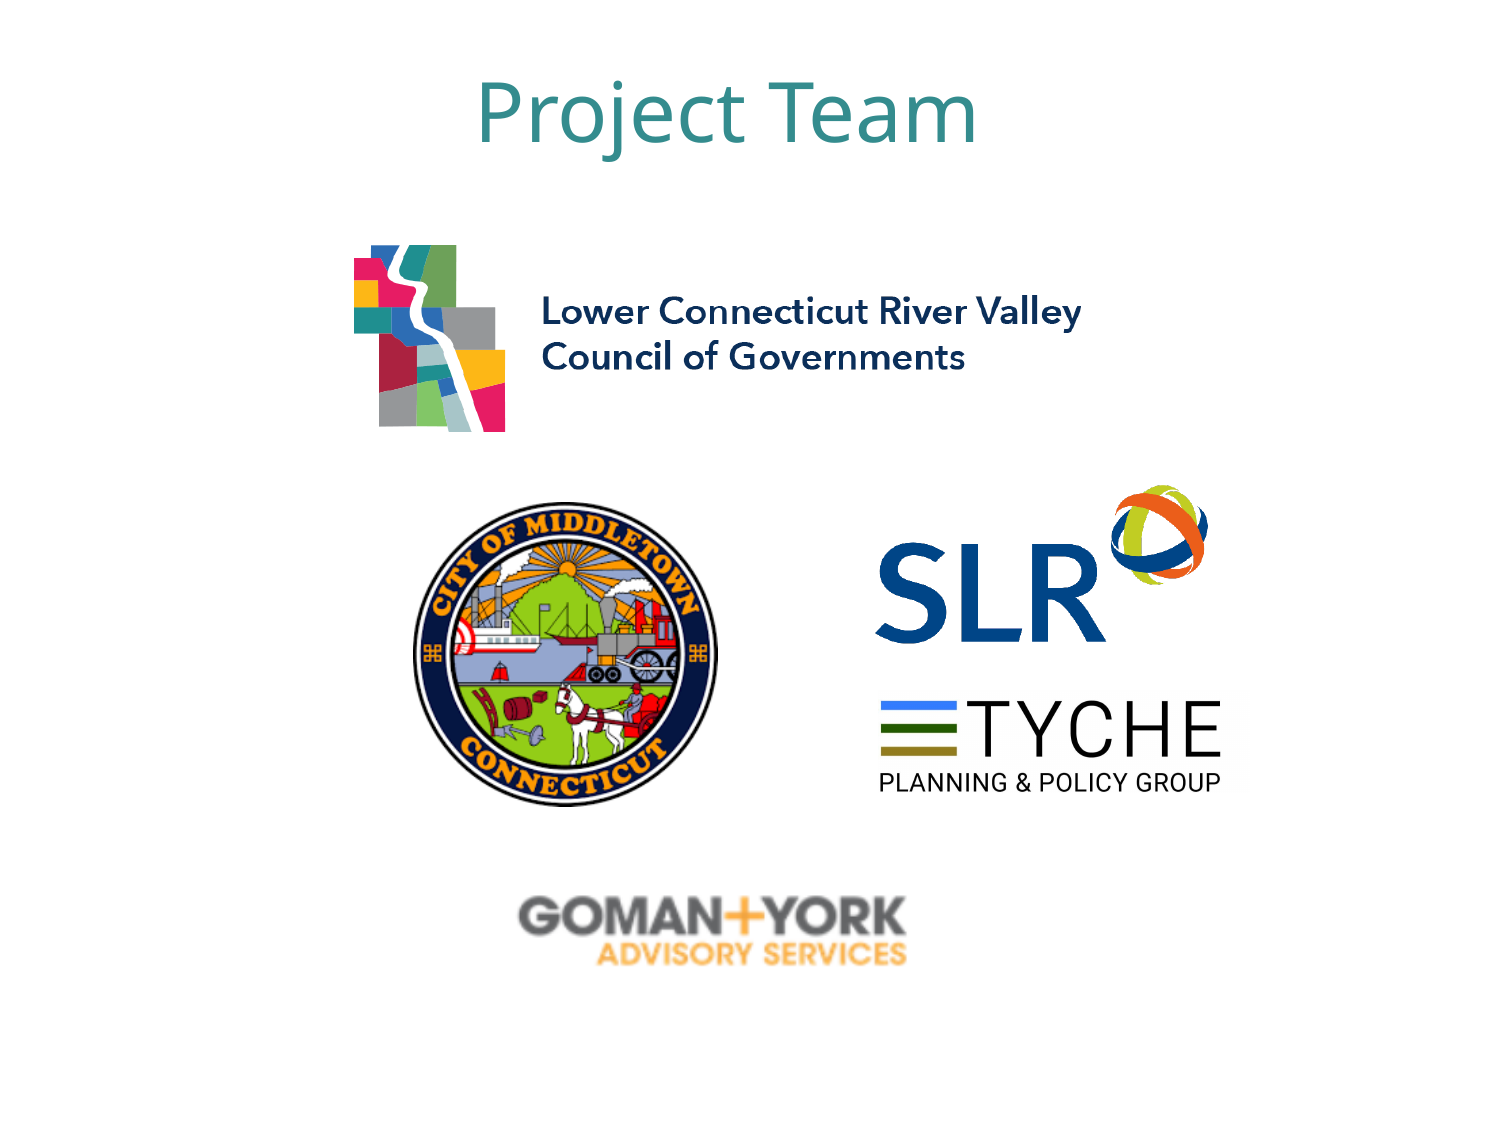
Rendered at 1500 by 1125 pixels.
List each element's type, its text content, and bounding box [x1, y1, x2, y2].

picture [878, 690, 1250, 793]
picture [354, 245, 1081, 432]
picture [490, 877, 965, 991]
text_box Project Team [294, 51, 1162, 167]
picture [412, 502, 718, 807]
picture [854, 466, 1217, 667]
